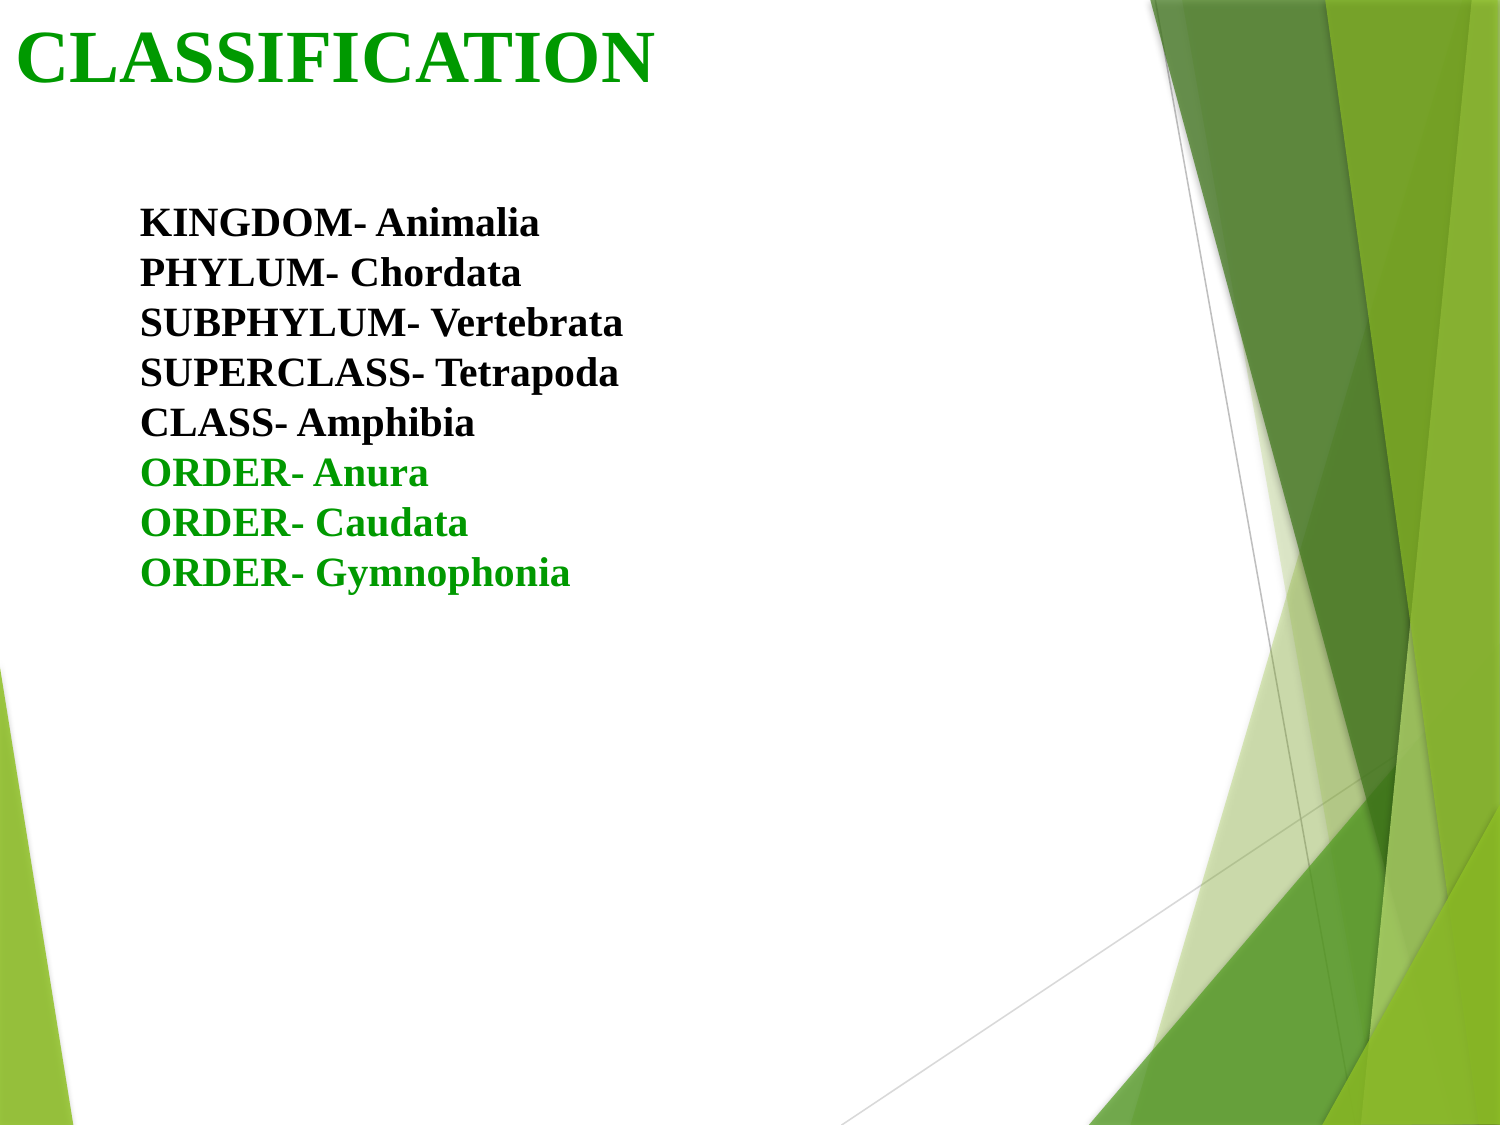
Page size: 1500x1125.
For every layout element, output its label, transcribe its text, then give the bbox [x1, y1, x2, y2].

title CLASSIFICATION [0, 0, 1350, 188]
text_box KINGDOM- Animalia PHYLUM- Chordata SUBPHYLUM- Vertebrata SUPERCLASS- Tetrapoda CLASS- Amphibia ORDER- Anura ORDER- Caudata ORDER- Gymnophonia [125, 188, 1275, 603]
